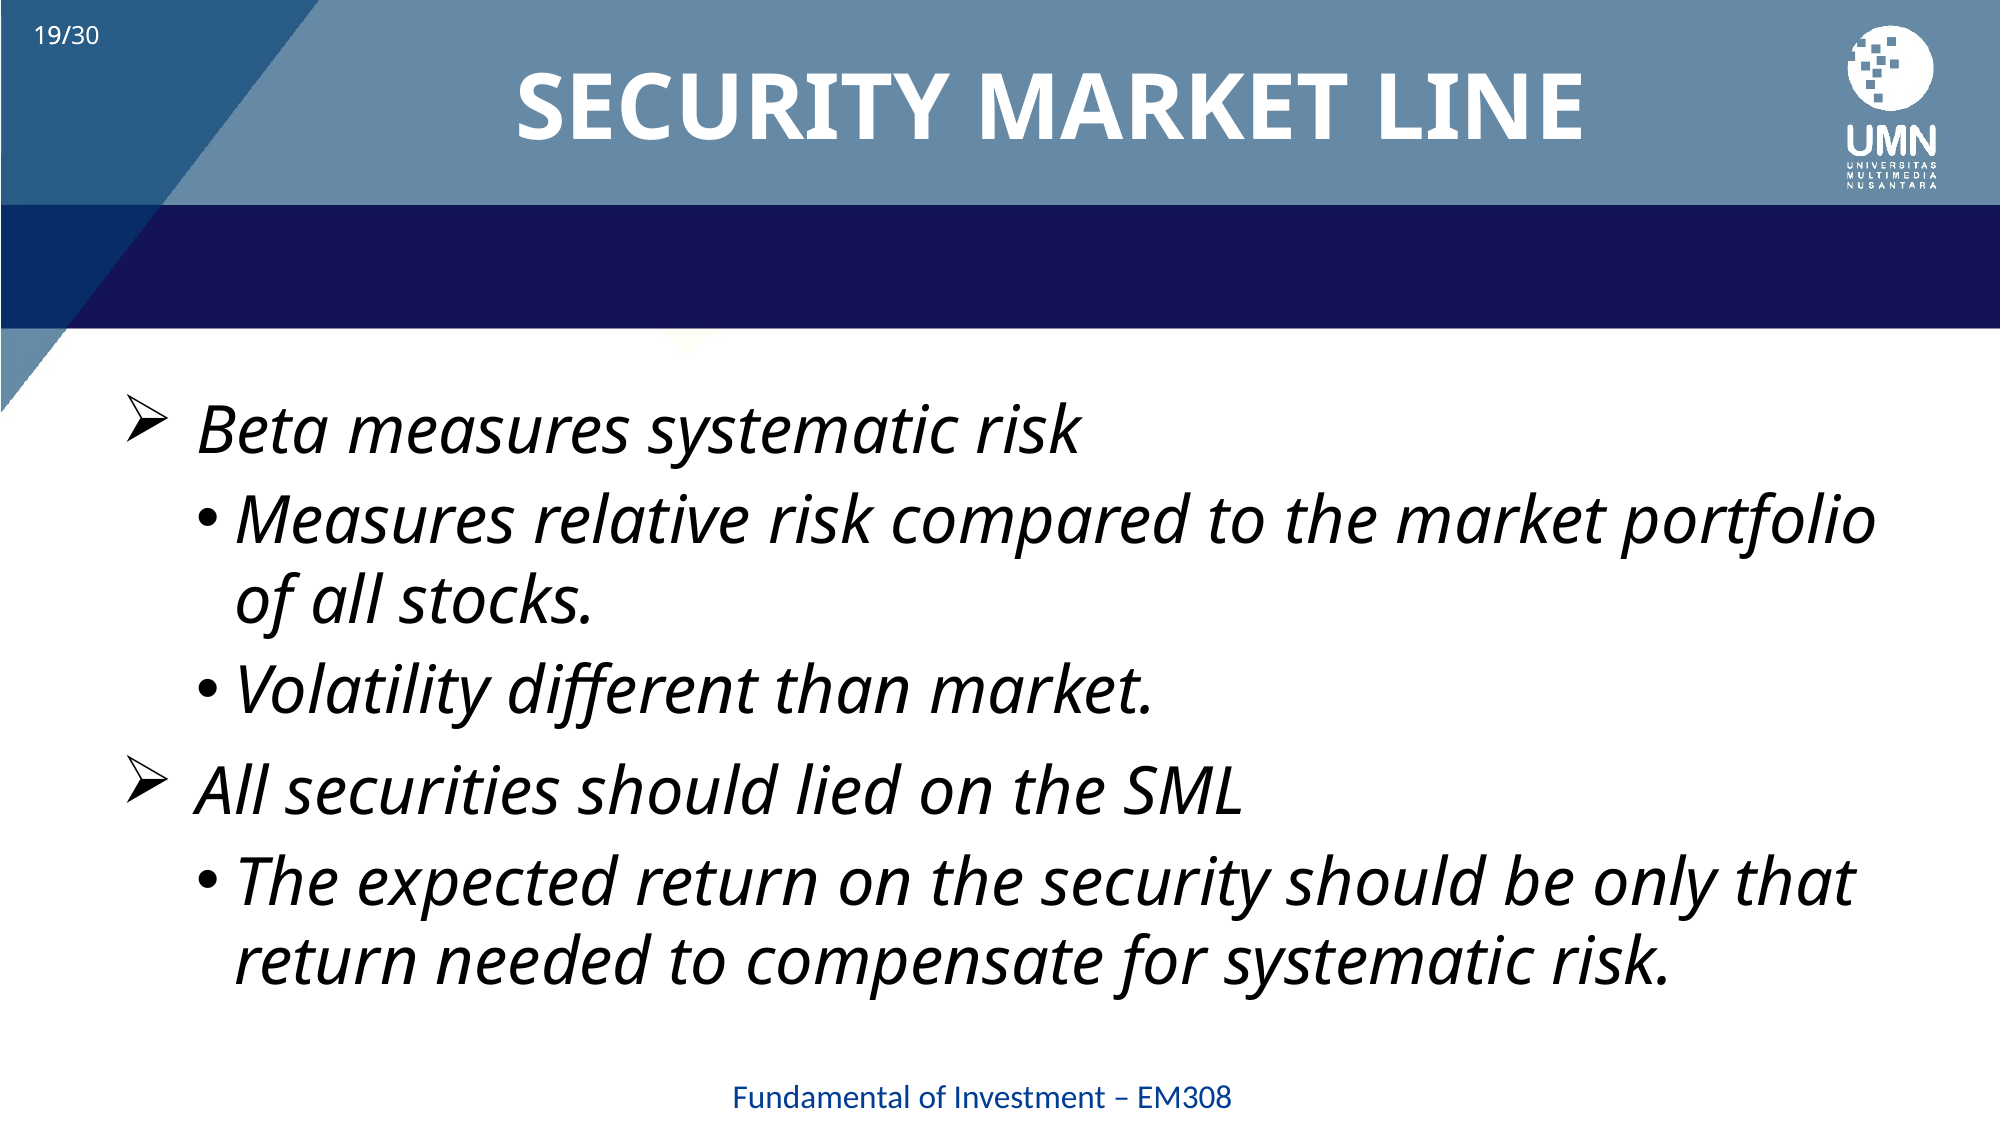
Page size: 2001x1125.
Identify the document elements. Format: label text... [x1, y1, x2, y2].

title SECURITY MARKET LINE [286, 73, 1817, 146]
list Beta measures systematic risk Measures relative risk compared to the market portfolio of all stocks. Volatility different than market. All securities should lied on the SML The expected return on the security should be only that return needed to compensate for systematic risk. [106, 378, 1919, 1063]
picture [0, 0, 2000, 1125]
